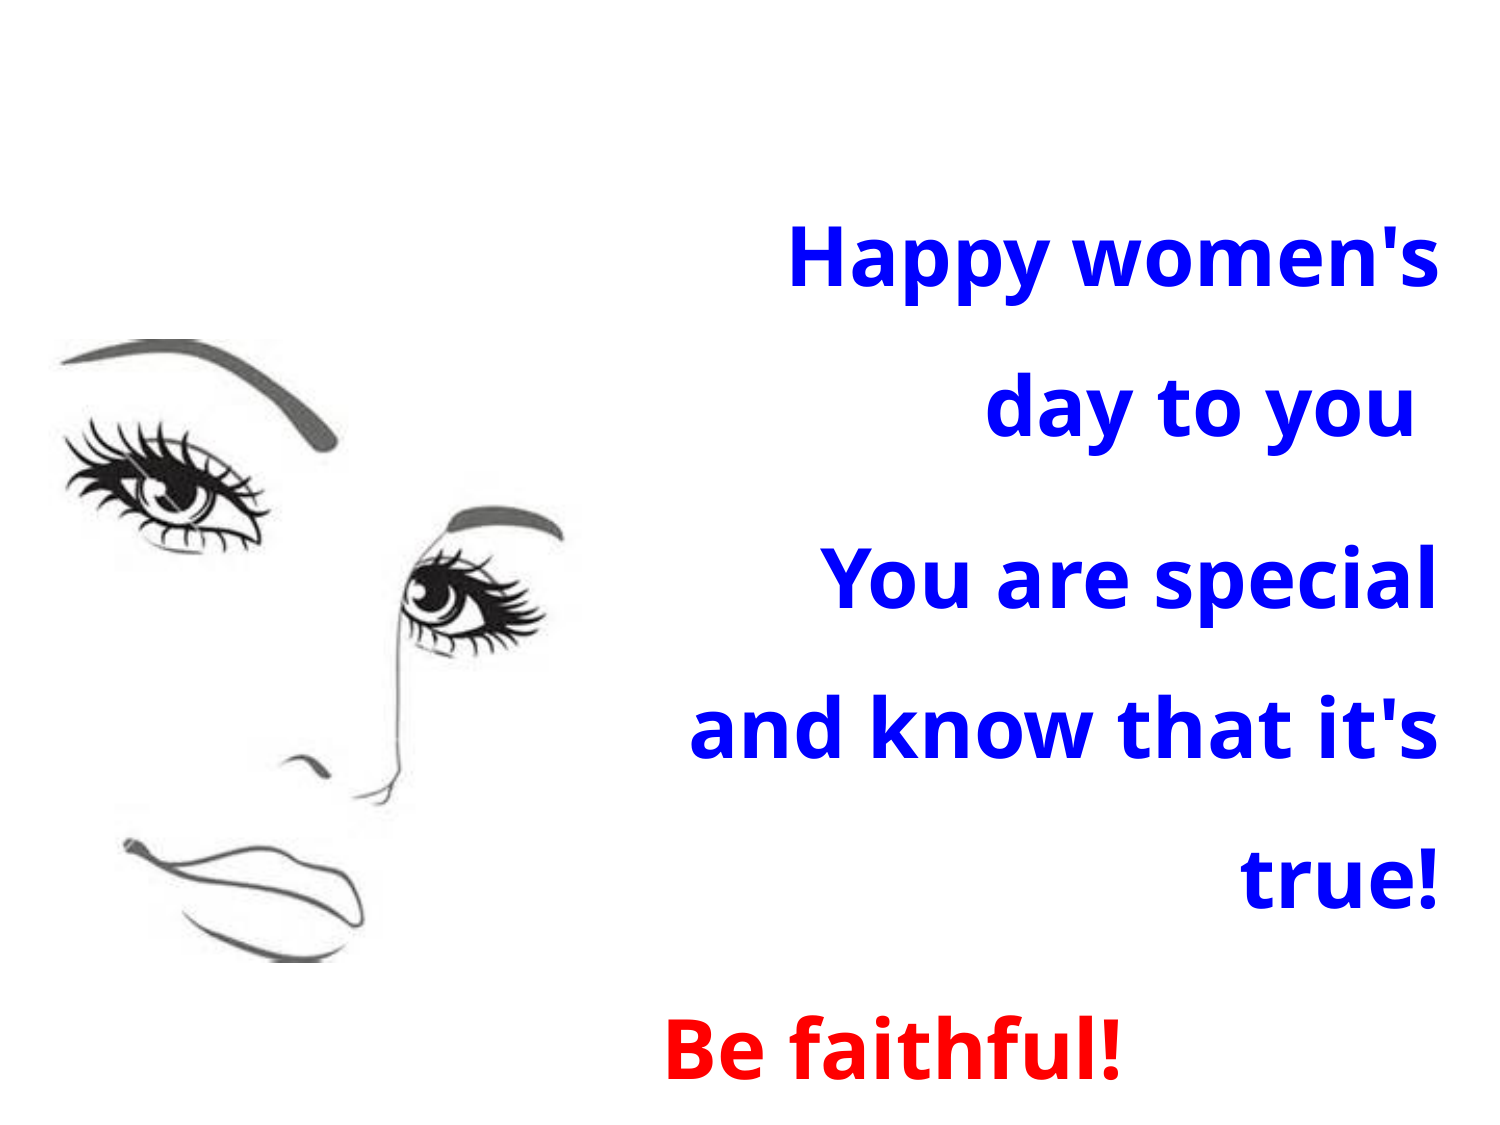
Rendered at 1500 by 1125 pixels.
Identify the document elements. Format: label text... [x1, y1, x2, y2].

text_box Happy women's day to you You are special and know that it's true! [658, 493, 1456, 702]
text_box Be faithful! [646, 989, 1462, 1105]
picture [16, 339, 609, 963]
